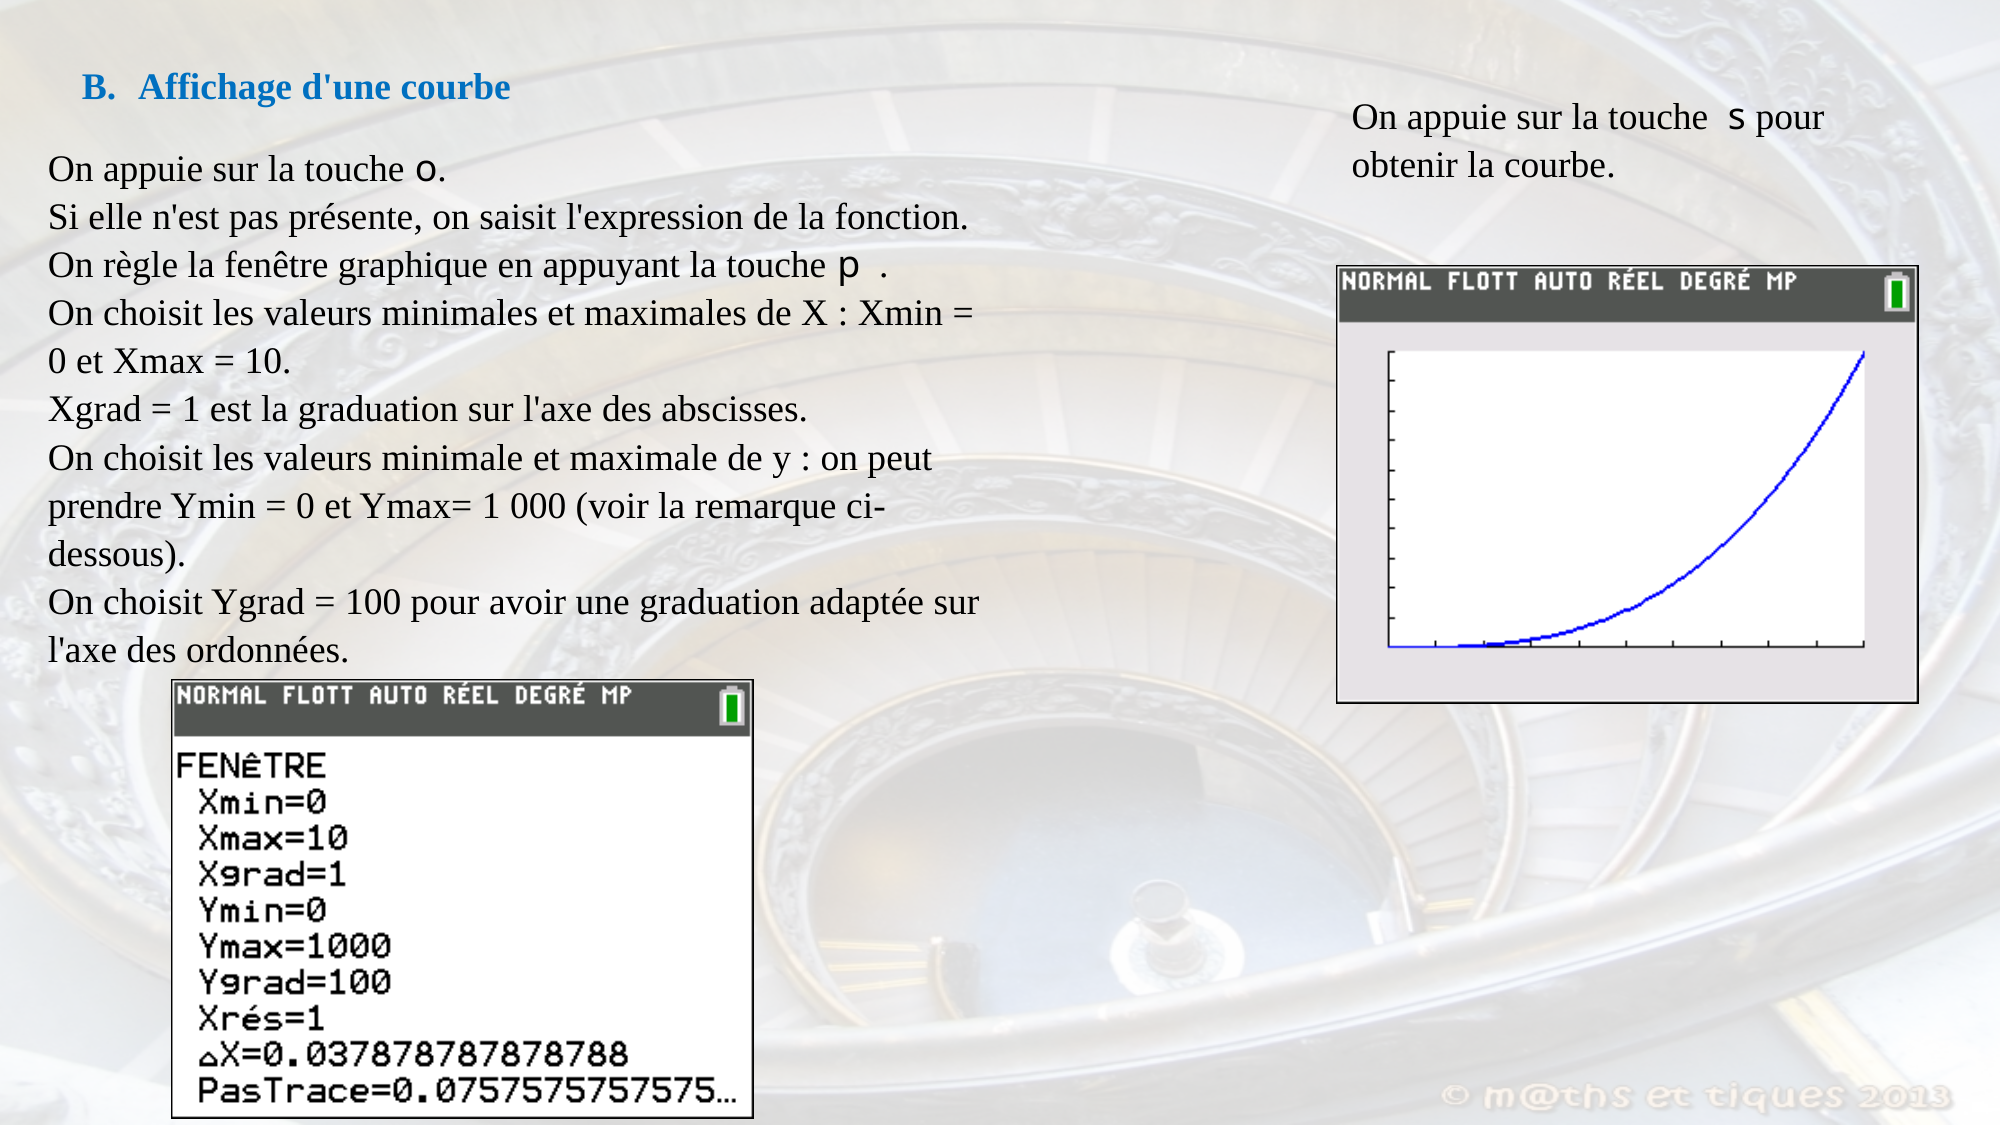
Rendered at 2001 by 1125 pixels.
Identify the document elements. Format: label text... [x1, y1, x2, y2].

picture [171, 679, 754, 1119]
text_box Affichage d'une courbe [67, 51, 536, 114]
text_box On appuie sur la touche s pour obtenir la courbe. [1336, 81, 1908, 193]
picture [1336, 265, 1919, 704]
text_box On appuie sur la touche o. Si elle n'est pas présente, on saisit l'expression de la fonction. On règle la fenêtre graphique en appuyant la touche p . On choisit les valeurs minimales et maximales de X : Xmin = 0 et Xmax = 10. Xgrad = 1 est la graduation sur l'axe des abscisses. On choisit les valeurs minimale et maximale de y : on peut prendre Ymin = 0 et Ymax= 1 000 (voir la remarque ci-dessous). On choisit Ygrad = 100 pour avoir une graduation adaptée sur l'axe des ordonnées. [33, 133, 1000, 678]
